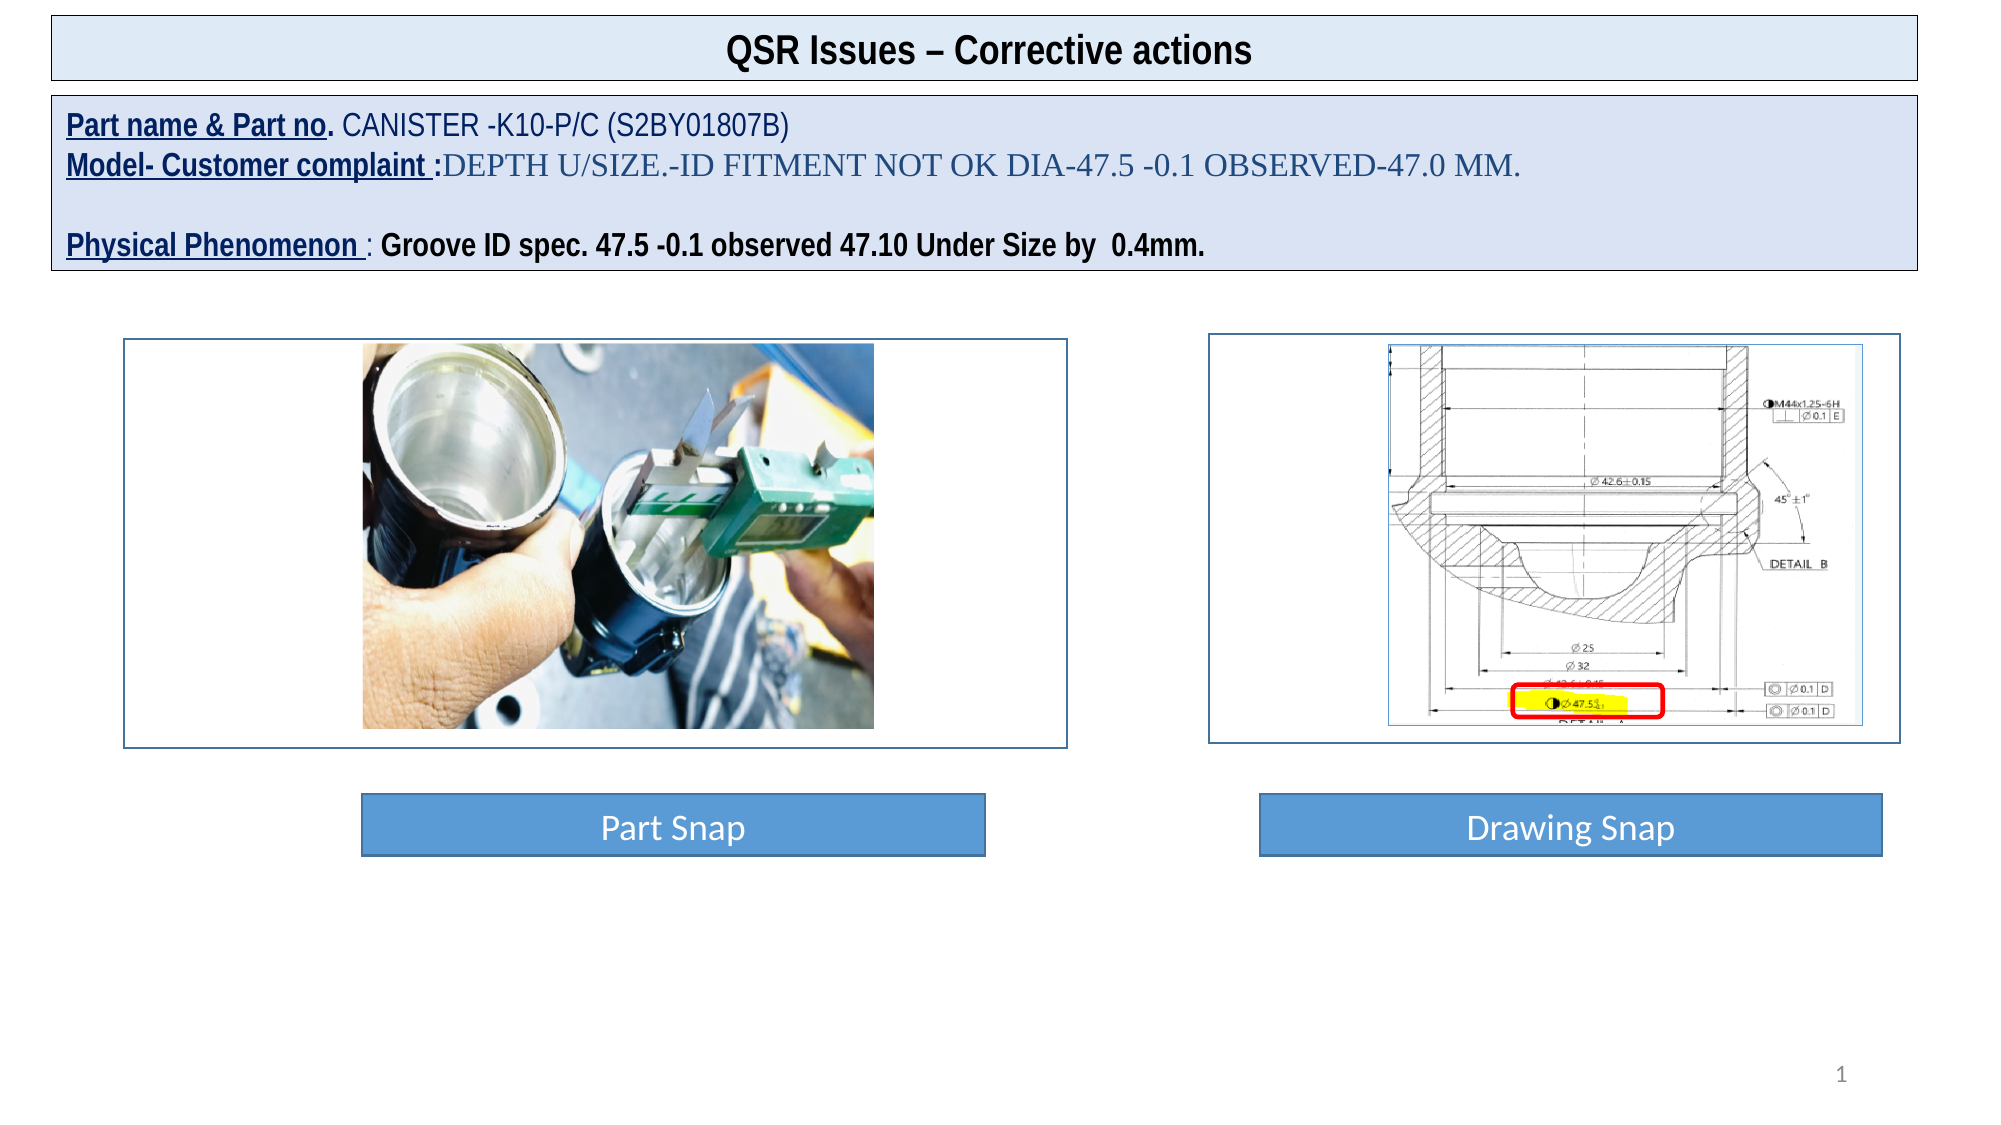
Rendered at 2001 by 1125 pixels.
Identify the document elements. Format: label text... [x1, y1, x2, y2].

text_box Part name & Part no. CANISTER -K10-P/C (S2BY01807B) Model- Customer complaint :DEPTH U/SIZE.-ID FITMENT NOT OK DIA-47.5 -0.1 OBSERVED-47.0 MM. Physical Phenomenon : Groove ID spec. 47.5 -0.1 observed 47.10 Under Size by 0.4mm. [51, 95, 1918, 271]
text_box [811, 338, 1068, 749]
text_box Part Snap [361, 793, 986, 857]
picture [363, 280, 874, 792]
picture [1388, 344, 1863, 726]
text_box Drawing Snap [1259, 793, 1883, 857]
text_box [1208, 333, 1901, 744]
slide_number 1 [1412, 1042, 1863, 1103]
text_box [123, 338, 424, 749]
text_box QSR Issues – Corrective actions [51, 15, 1918, 81]
